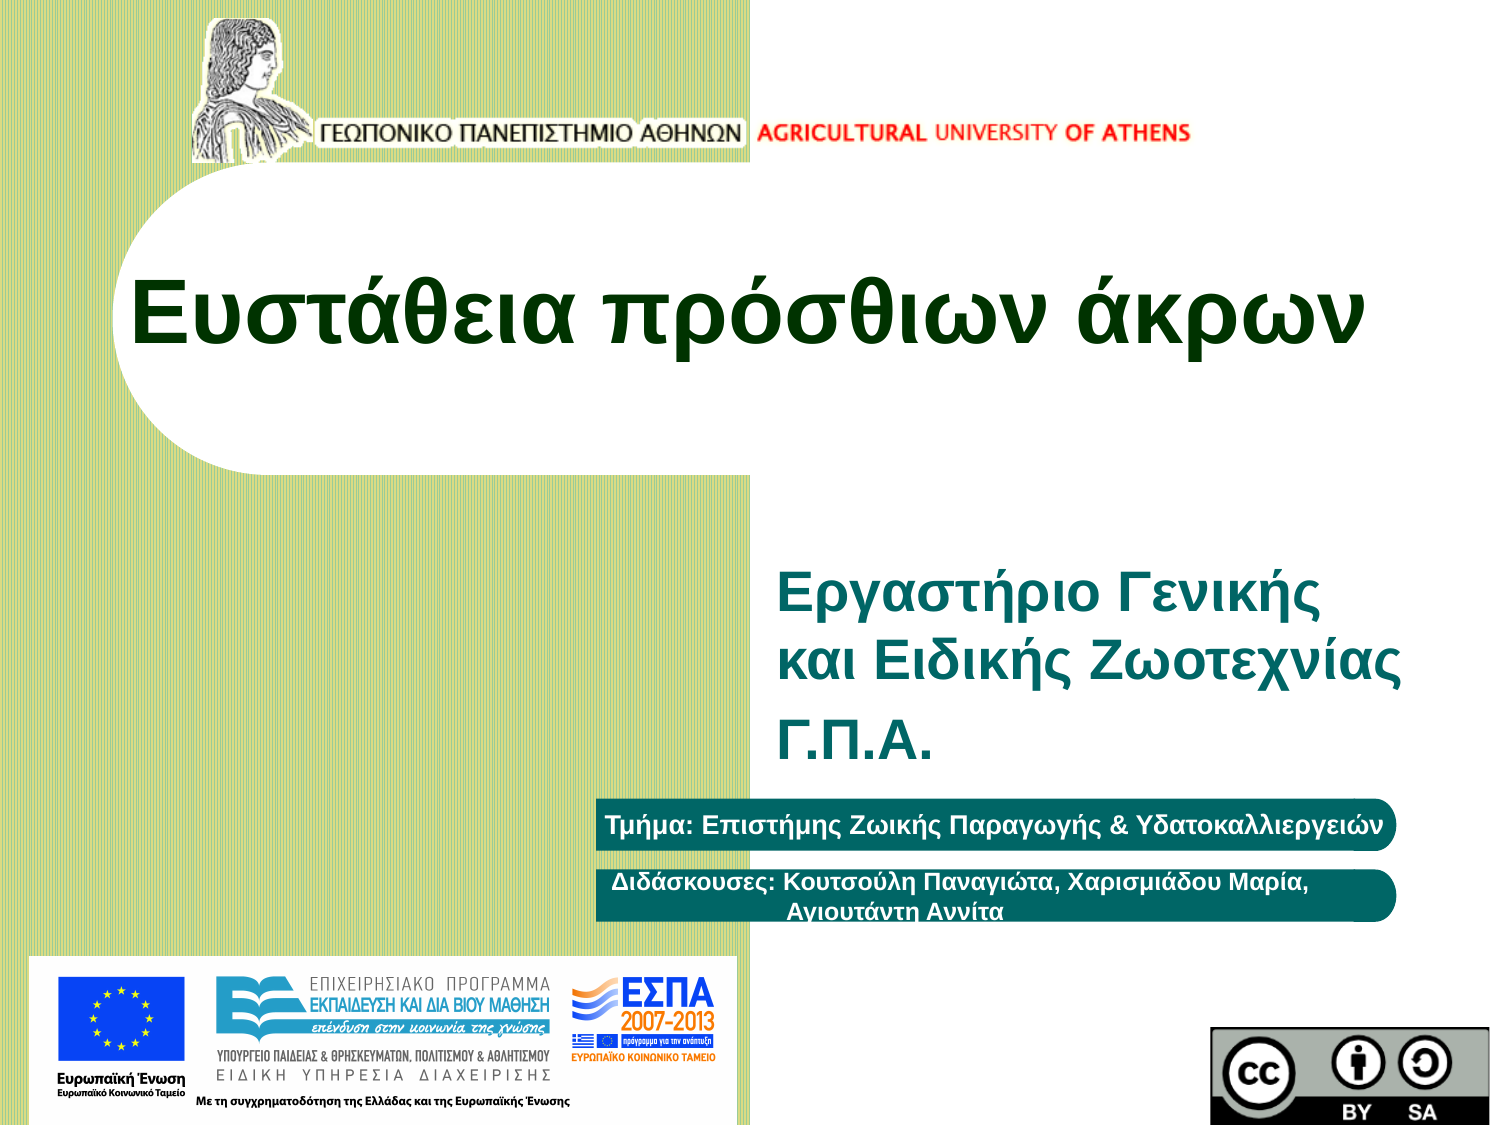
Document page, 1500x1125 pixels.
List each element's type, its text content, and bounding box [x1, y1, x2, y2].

text_box Τμήμα: Επιστήμης Ζωικής Παραγωγής & Υδατοκαλλιεργειών [589, 800, 1399, 848]
text_box Διδάσκουσες: Κουτσούλη Παναγιώτα, Xαρισμιάδου Μαρία, Αγιουτάντη Αννίτα [596, 857, 1365, 933]
subtitle Εργαστήριο Γενικής και Ειδικής Ζωοτεχνίας Γ.Π.Α. [761, 479, 1421, 779]
title Ευστάθεια πρόσθιων άκρων [111, 148, 1388, 480]
picture [192, 18, 1211, 148]
picture [29, 956, 737, 1125]
